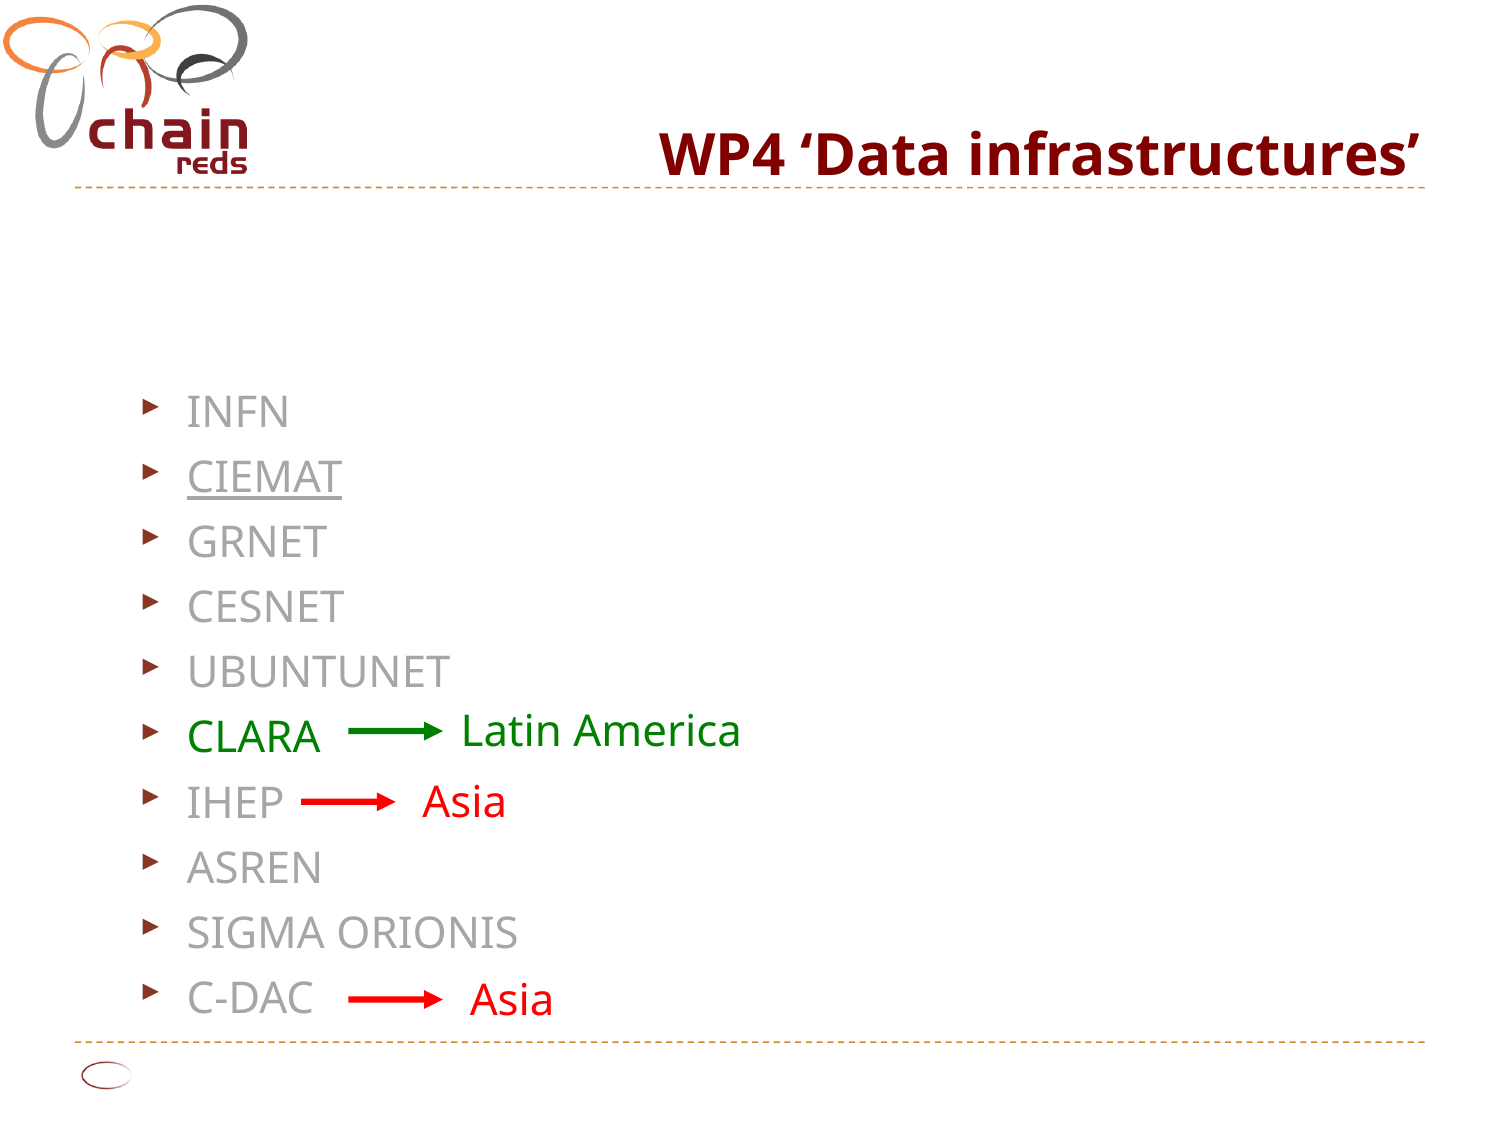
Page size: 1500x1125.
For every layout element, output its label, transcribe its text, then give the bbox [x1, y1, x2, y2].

text_box [348, 993, 443, 1006]
picture [0, 0, 254, 179]
text_box Asia [407, 766, 523, 834]
text_box Latin America [445, 695, 757, 763]
text_box WP4 ‘Data infrastructures’ [112, 7, 1436, 195]
text_box Asia [454, 964, 570, 1032]
text_box [348, 724, 443, 738]
picture [76, 1055, 135, 1094]
text_box [301, 795, 396, 809]
text_box INFN CIEMAT GRNET CESNET UBUNTUNET CLARA IHEP ASREN SIGMA ORIONIS C-DAC [50, 231, 1438, 1035]
